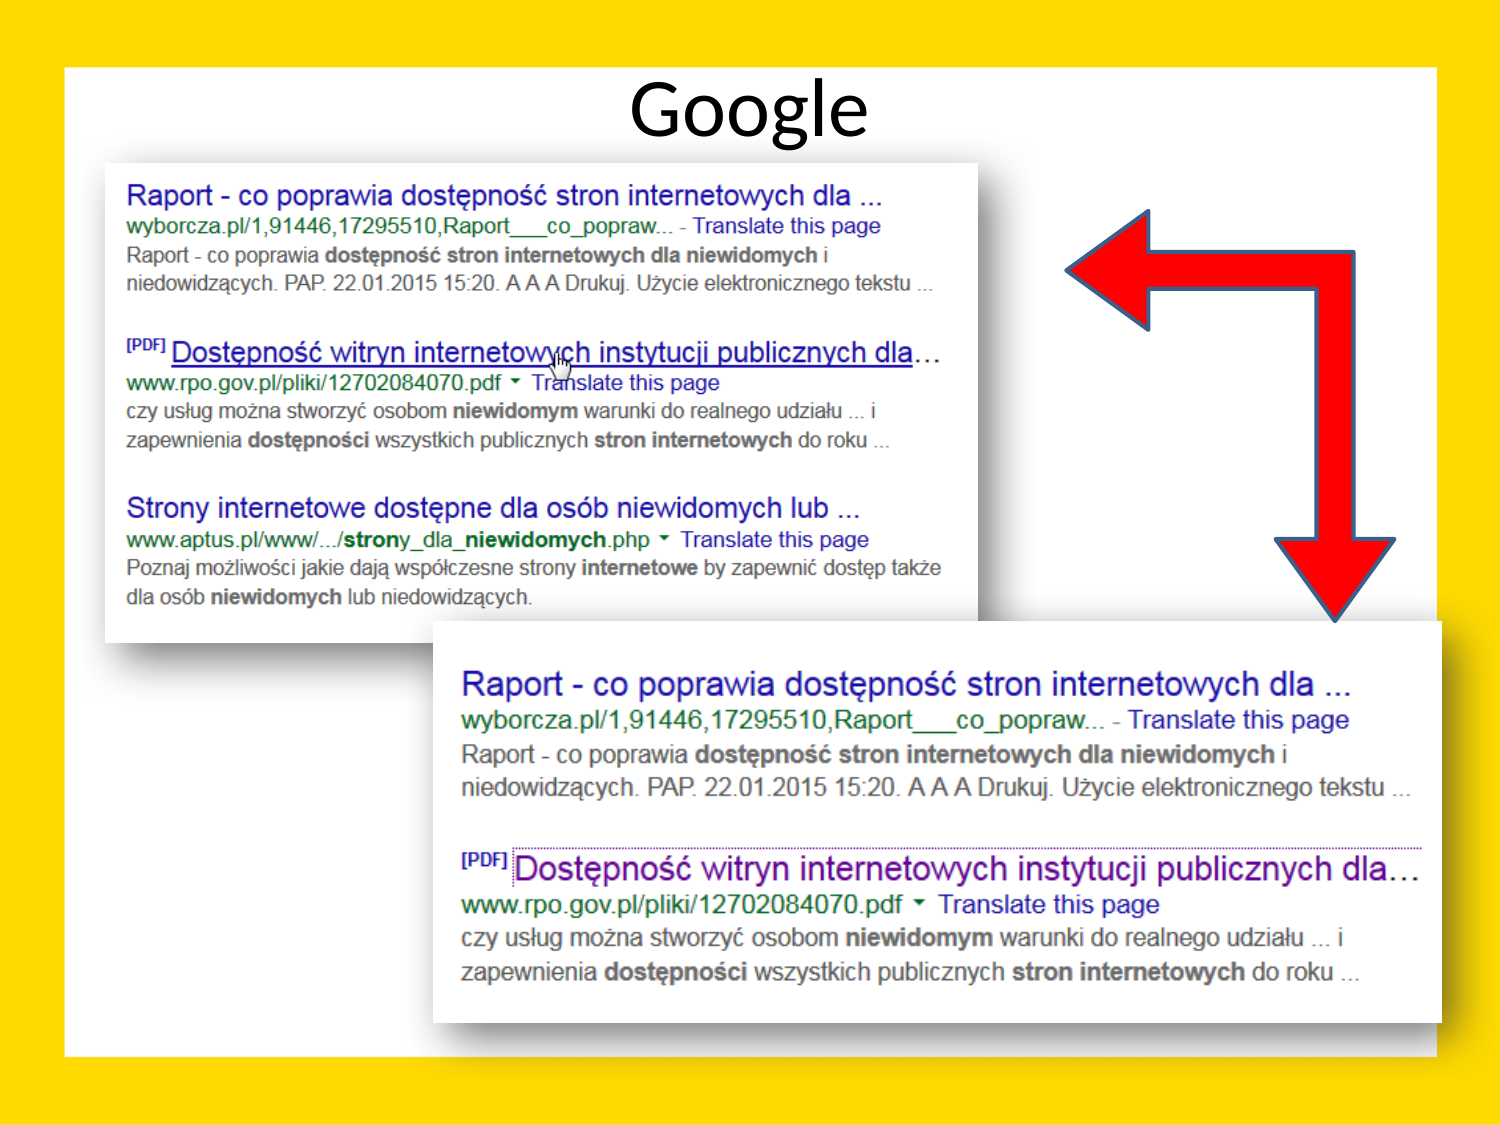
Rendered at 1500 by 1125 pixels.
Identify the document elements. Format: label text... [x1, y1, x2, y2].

title Google [74, 44, 1426, 162]
picture [0, 0, 1500, 1125]
text_box [1064, 209, 1397, 619]
